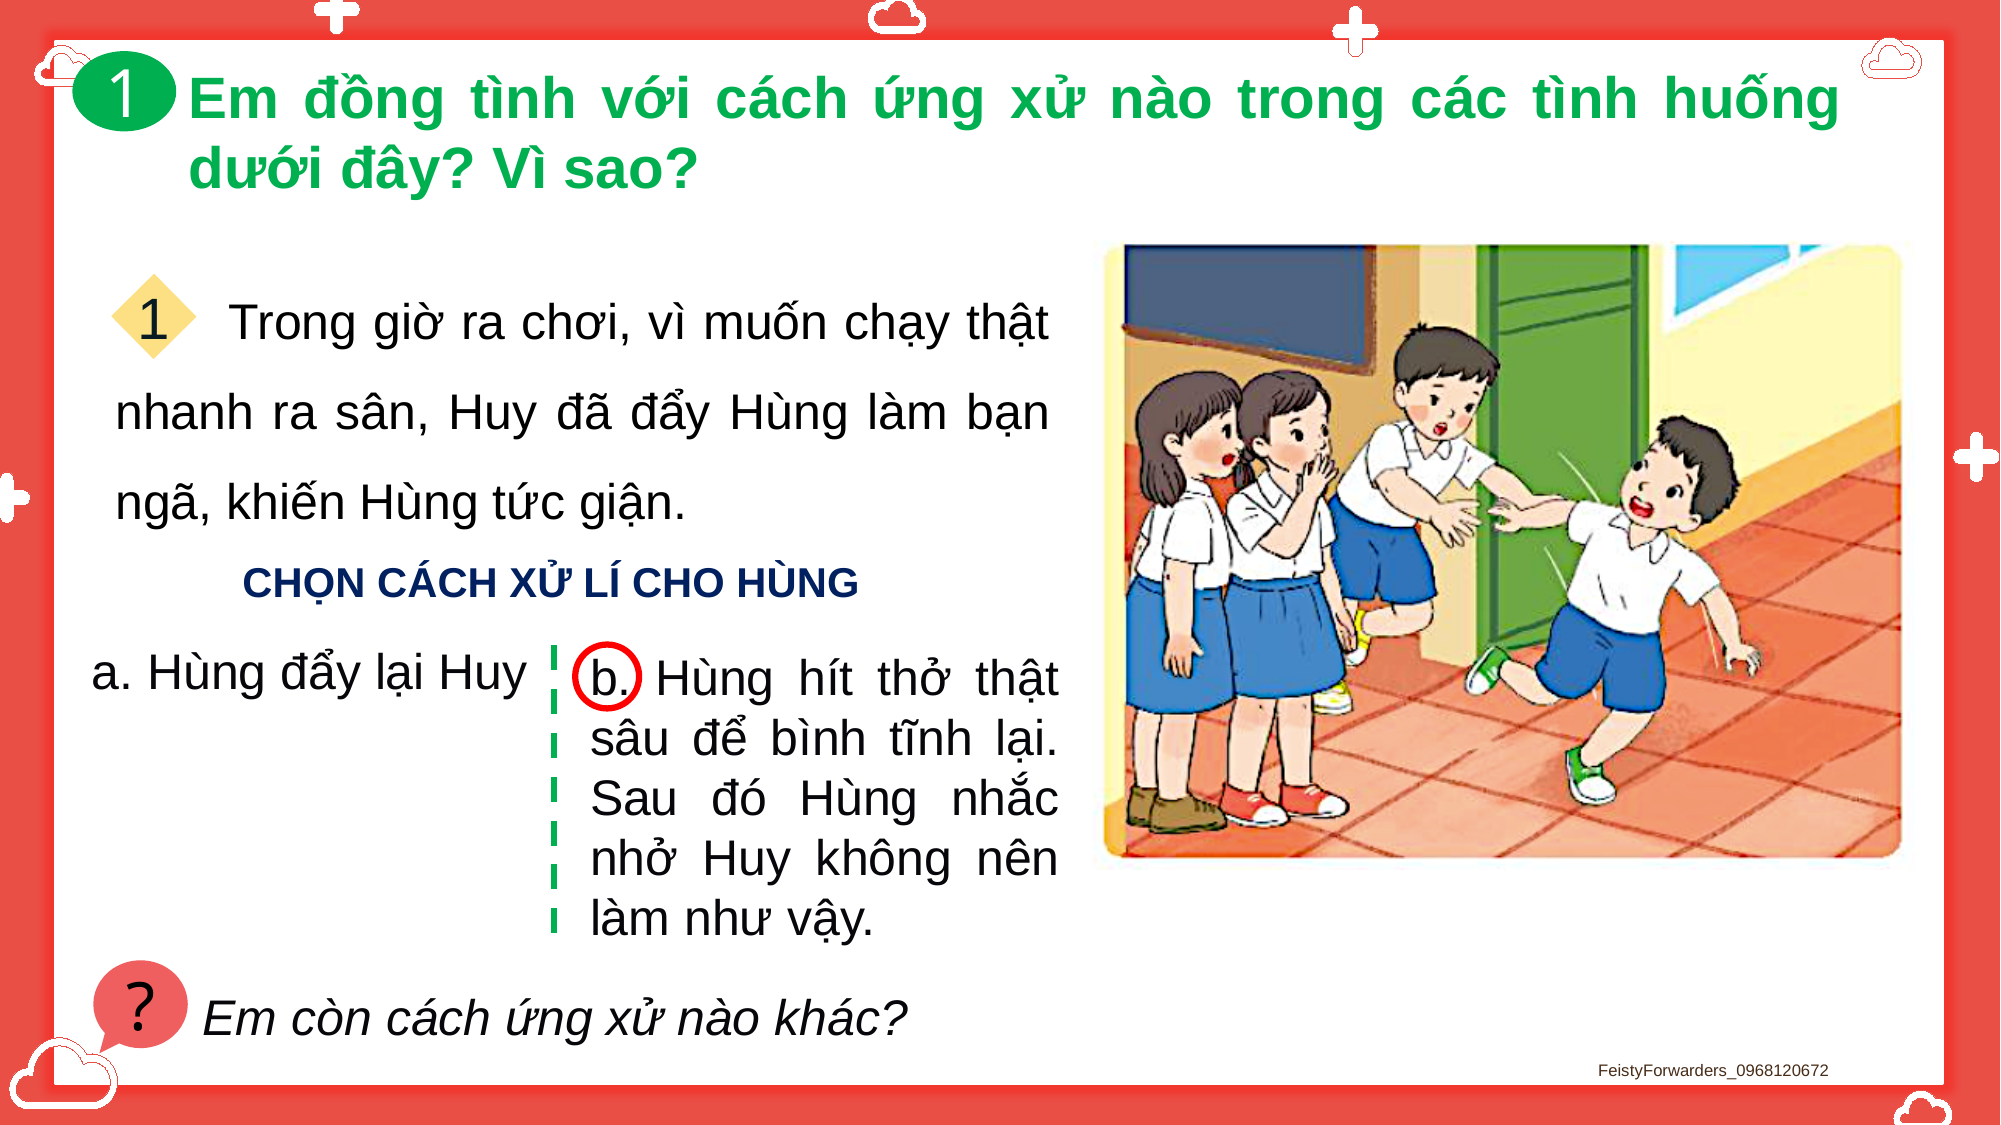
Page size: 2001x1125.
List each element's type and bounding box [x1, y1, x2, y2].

text_box [93, 947, 1695, 1049]
text_box [74, 548, 1075, 957]
text_box [100, 252, 1066, 530]
text_box [74, 52, 1858, 210]
picture [1083, 228, 1915, 870]
